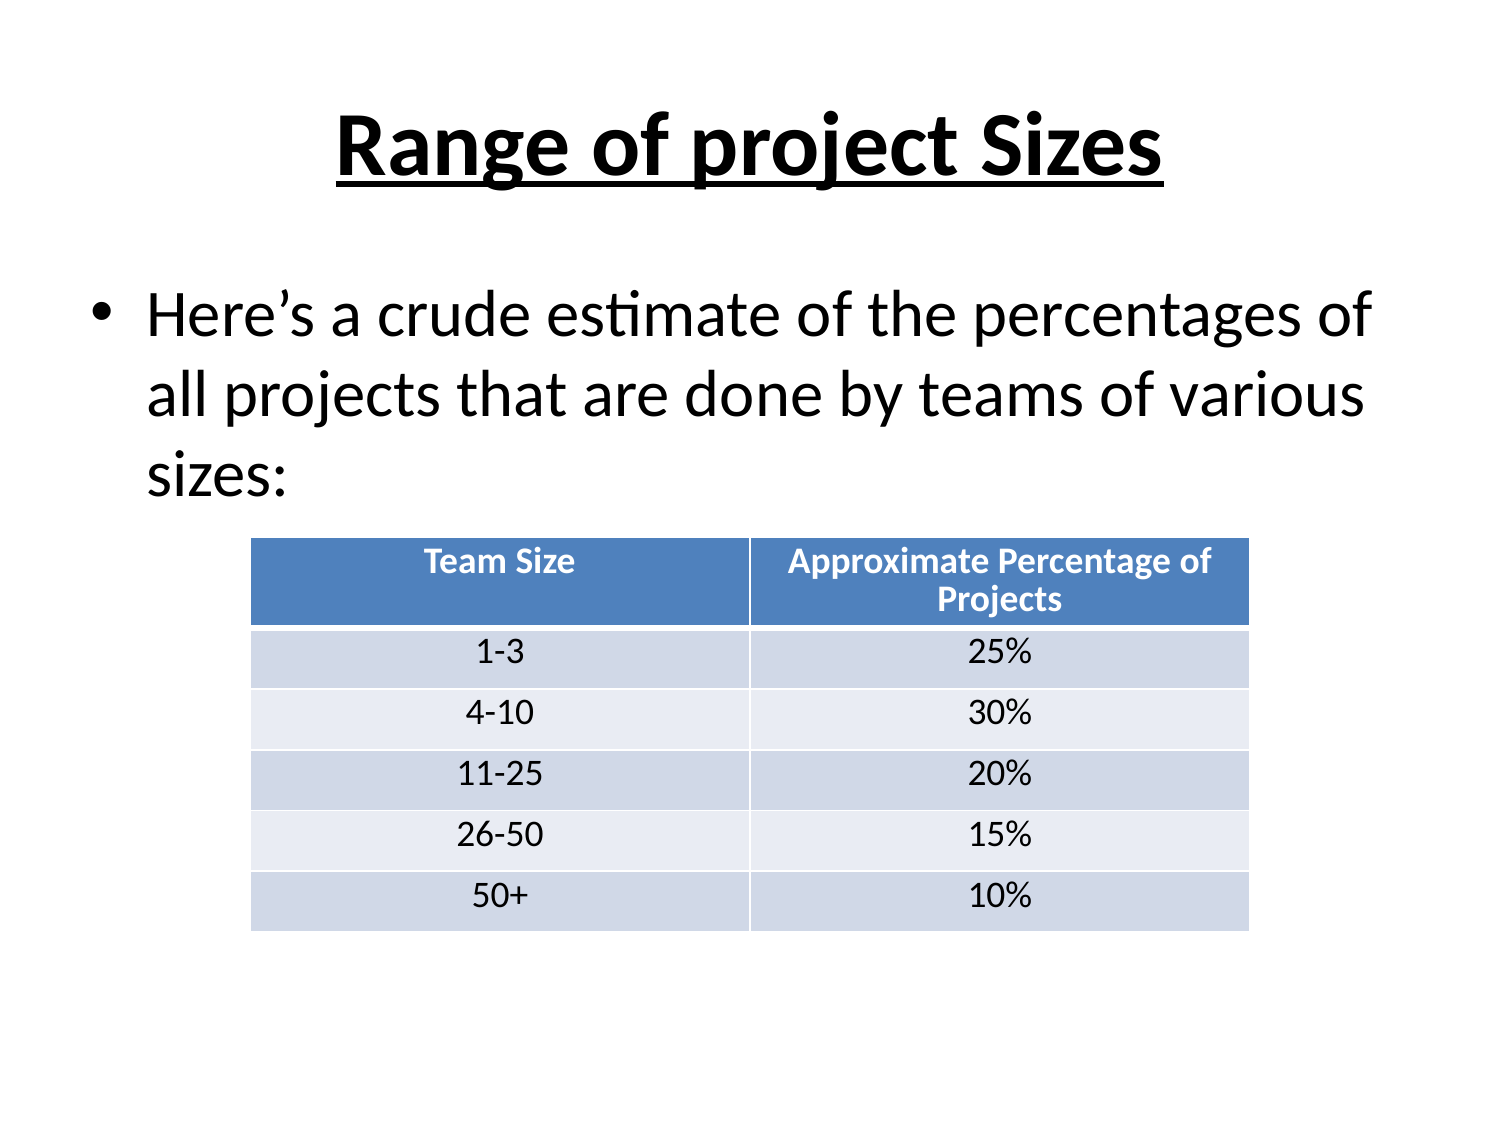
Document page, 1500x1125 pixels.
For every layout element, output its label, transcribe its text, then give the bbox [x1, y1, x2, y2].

table_cell 4-10 [251, 690, 749, 749]
table_cell 1-3 [251, 631, 749, 688]
table_cell 10% [751, 872, 1249, 931]
title Range of project Sizes [75, 45, 1425, 233]
table_header Team Size [251, 538, 749, 625]
table_cell 25% [751, 631, 1249, 688]
table_header Approximate Percentage of Projects [751, 538, 1249, 625]
table_cell 26-50 [251, 811, 749, 870]
table_cell 30% [751, 690, 1249, 749]
table_cell 11-25 [251, 751, 749, 810]
table_cell 15% [751, 811, 1249, 870]
list Here’s a crude estimate of the percentages of all projects that are done by teams of various sizes: [75, 262, 1425, 1005]
table_cell 20% [751, 751, 1249, 810]
table_cell 50+ [251, 872, 749, 931]
